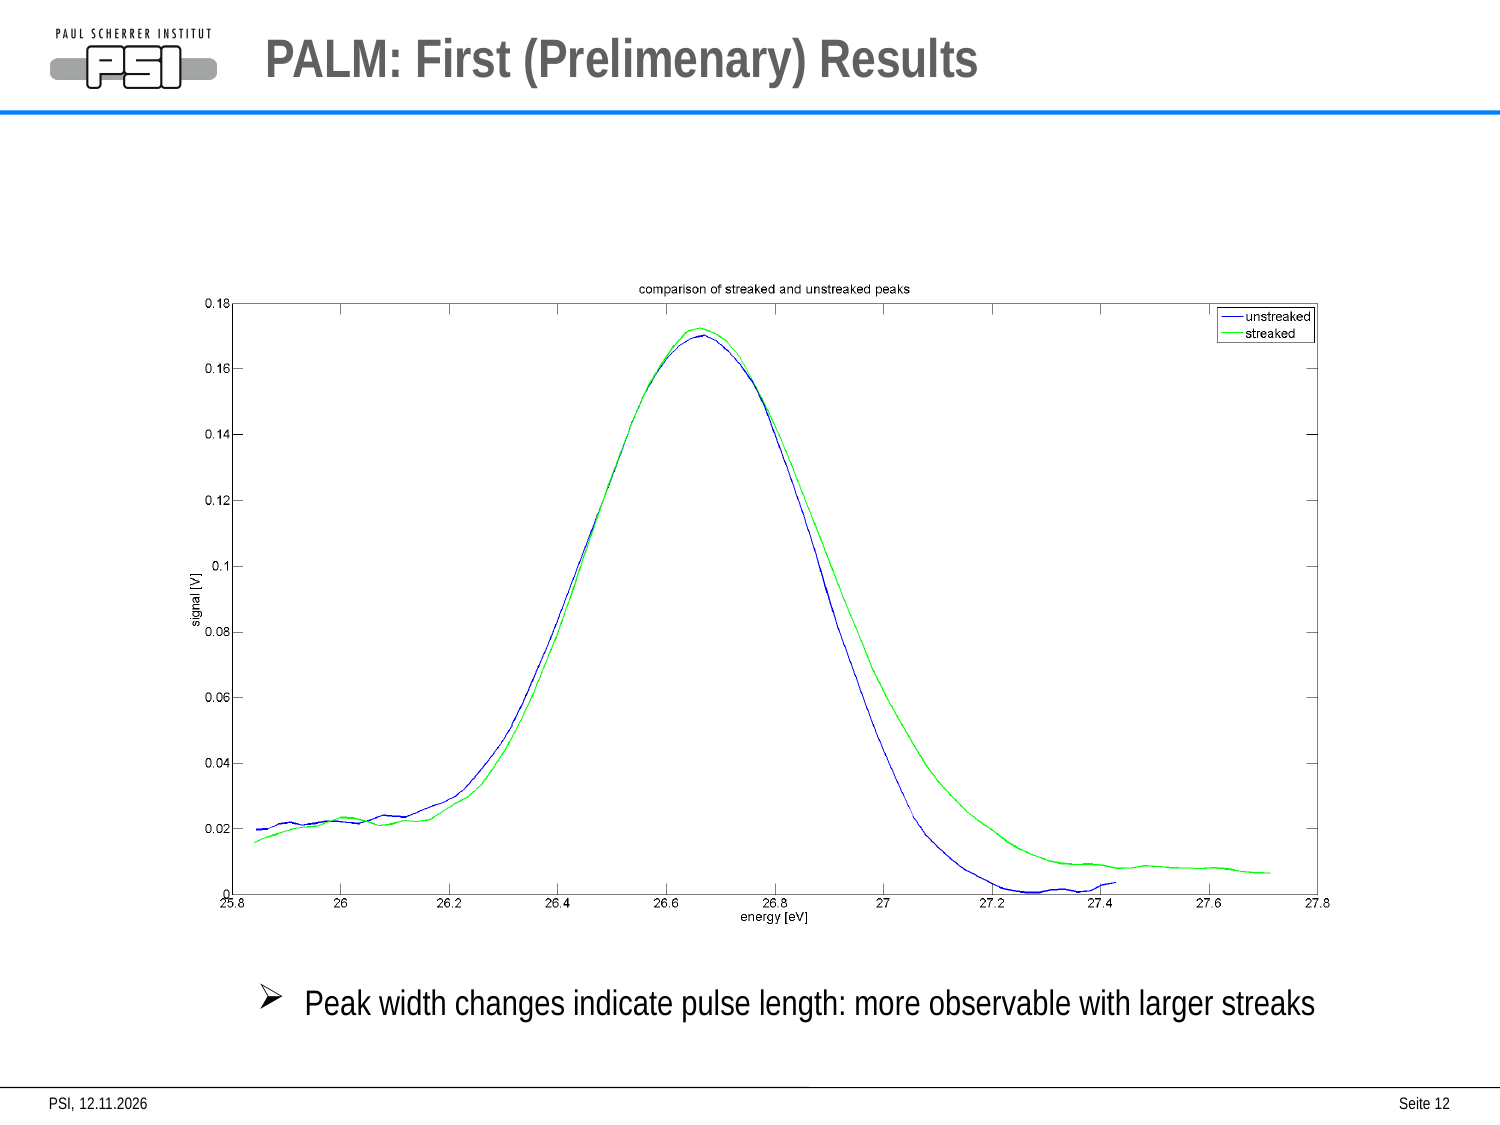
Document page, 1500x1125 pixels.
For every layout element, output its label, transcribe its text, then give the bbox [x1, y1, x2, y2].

slide_number Seite 12 [1312, 1092, 1450, 1125]
footer PSI, [12, 1092, 75, 1125]
title PALM: First (Prelimenary) Results [265, 23, 1451, 115]
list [49, 249, 1451, 974]
picture [50, 28, 217, 89]
text_box Peak width changes indicate pulse length: more observable with larger streaks [257, 982, 1317, 1023]
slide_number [79, 1092, 230, 1125]
